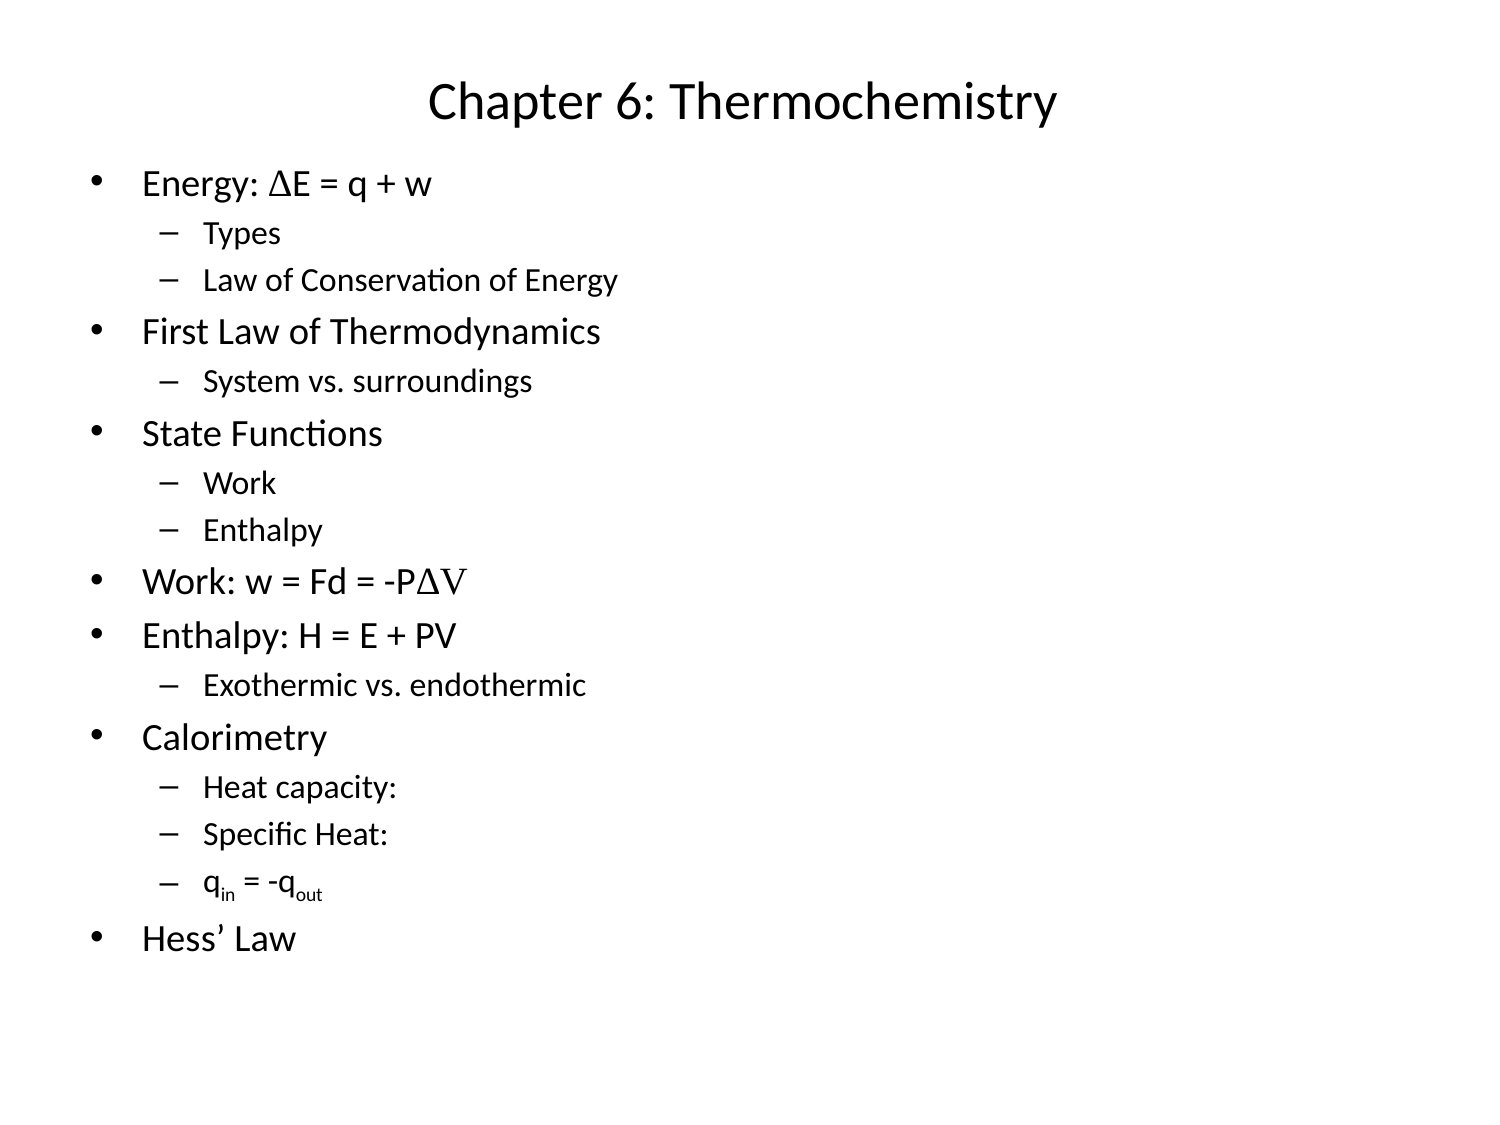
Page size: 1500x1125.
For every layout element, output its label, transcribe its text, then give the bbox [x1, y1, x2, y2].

title Chapter 6: Thermochemistry [75, 45, 1425, 150]
